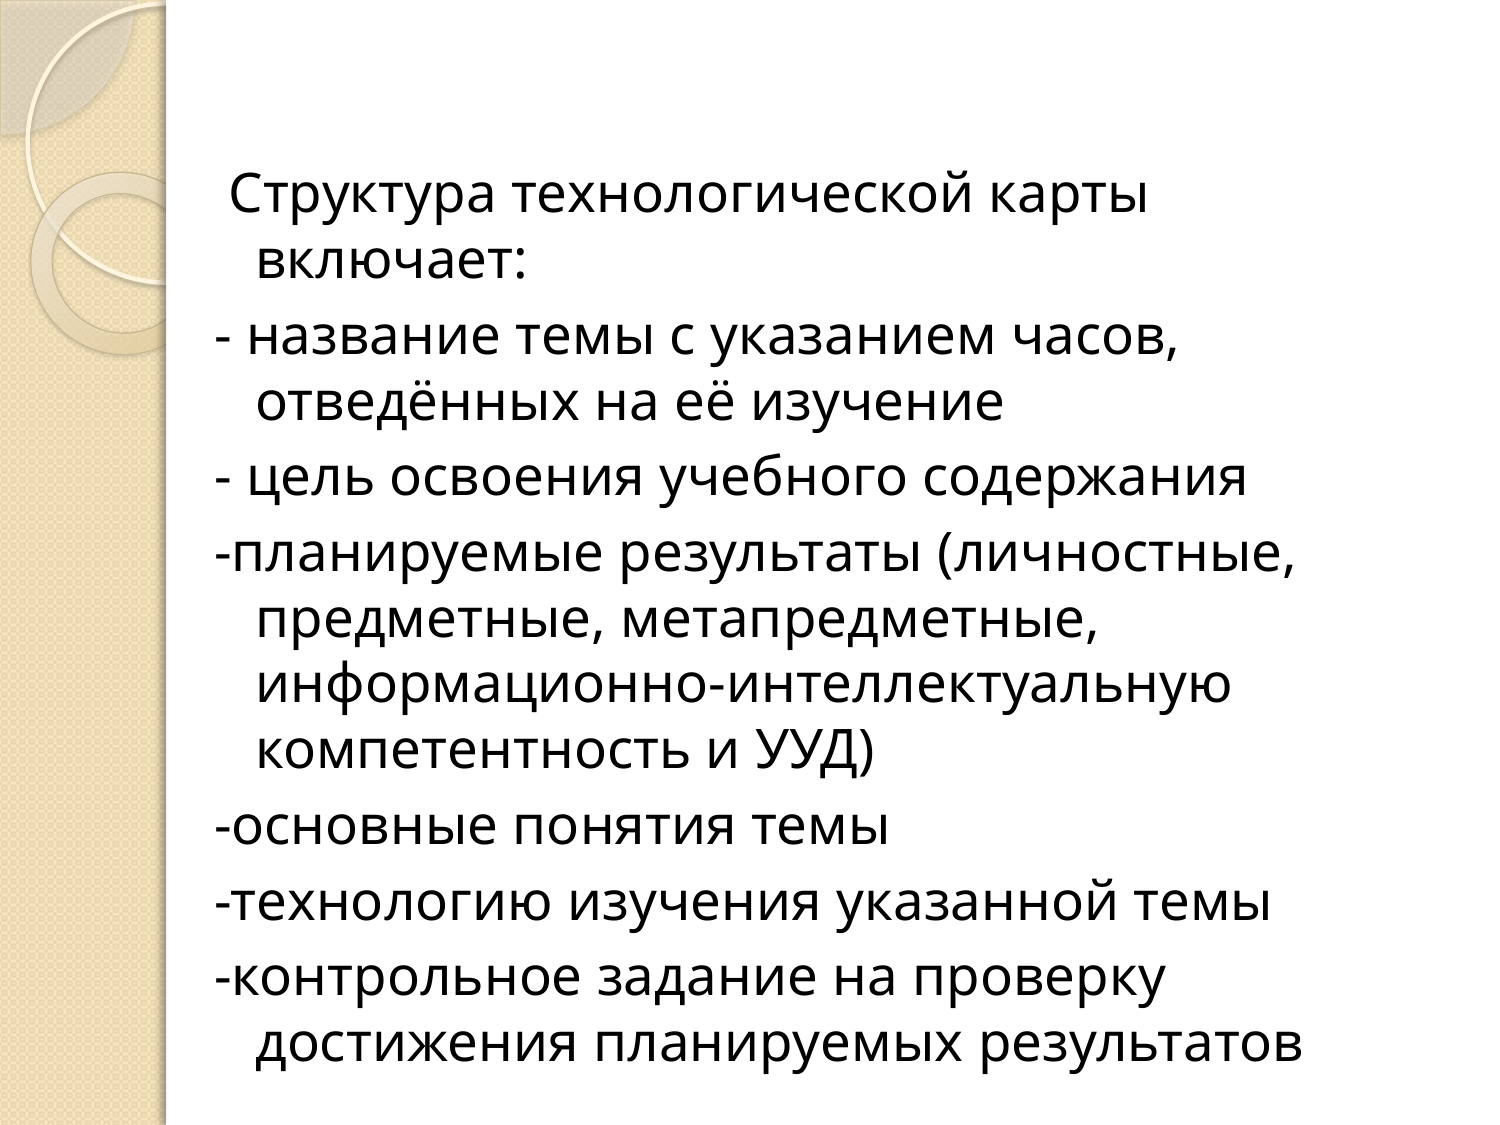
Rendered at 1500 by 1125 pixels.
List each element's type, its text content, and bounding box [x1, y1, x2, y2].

list Структура технологической карты включает: - название темы с указанием часов, отведённых на её изучение - цель освоения учебного содержания -планируемые результаты (личностные, предметные, метапредметные, информационно-интеллектуальную компетентность и УУД) -основные понятия темы -технологию изучения указанной темы -контрольное задание на проверку достижения планируемых результатов [187, 75, 1425, 1088]
